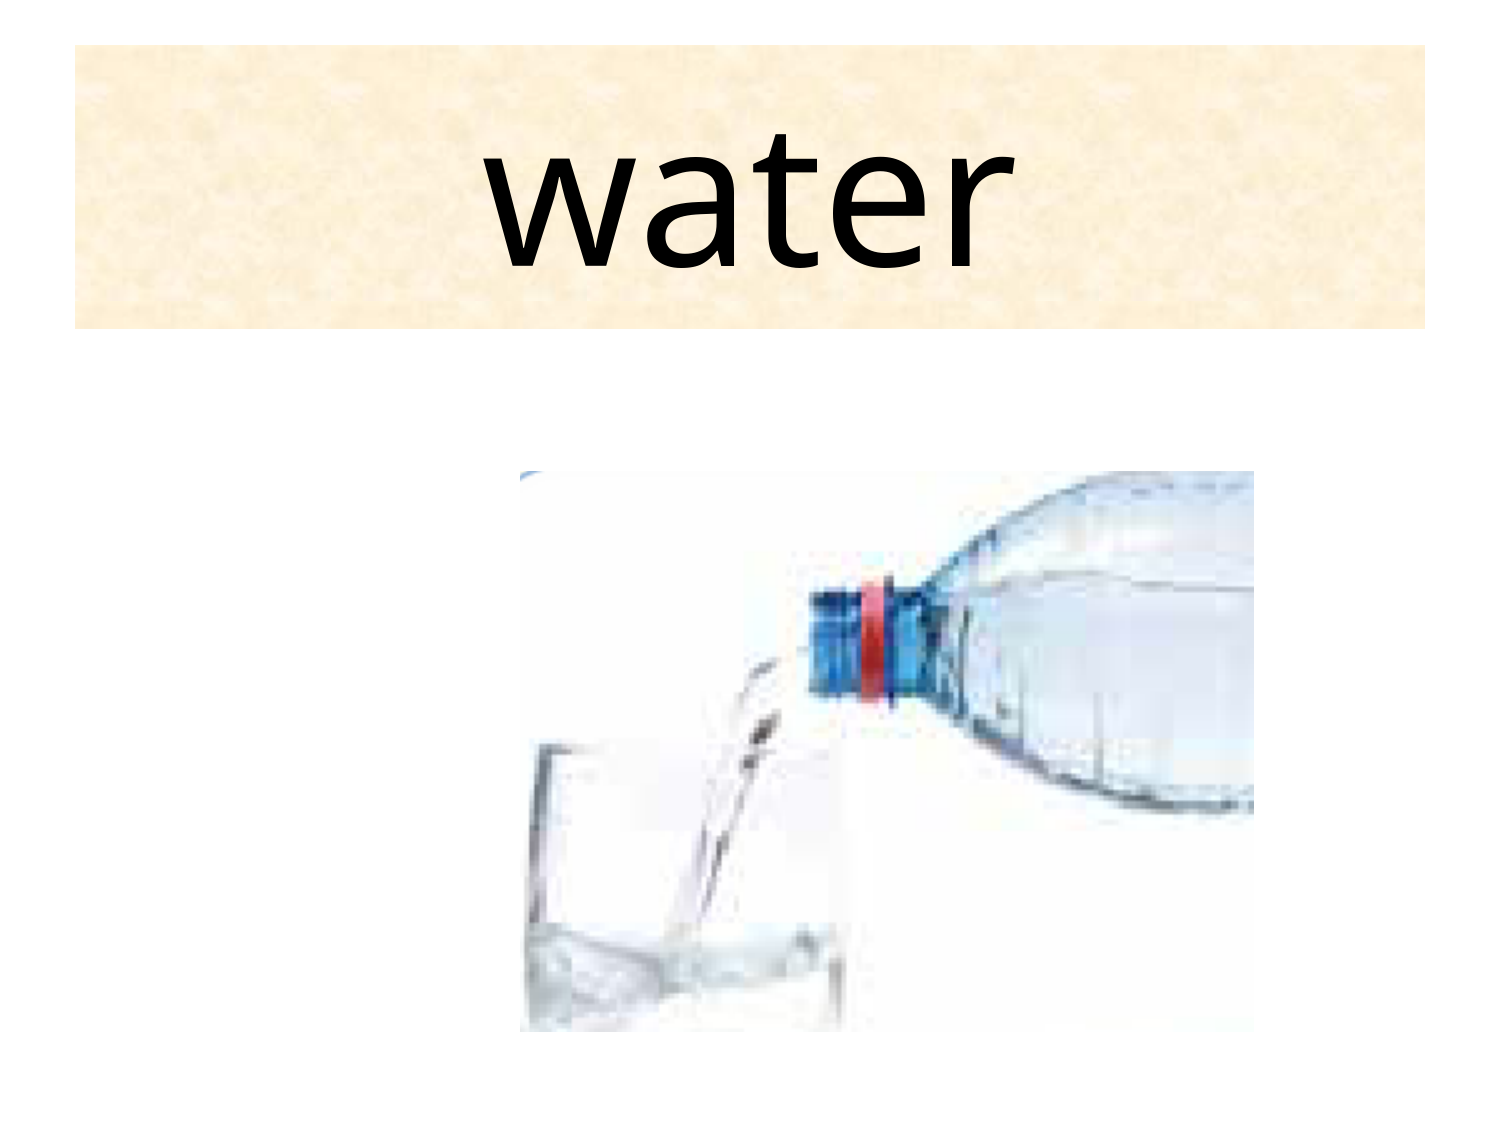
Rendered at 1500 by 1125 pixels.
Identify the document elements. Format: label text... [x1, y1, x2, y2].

title water [75, 45, 1425, 329]
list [520, 471, 1255, 1032]
